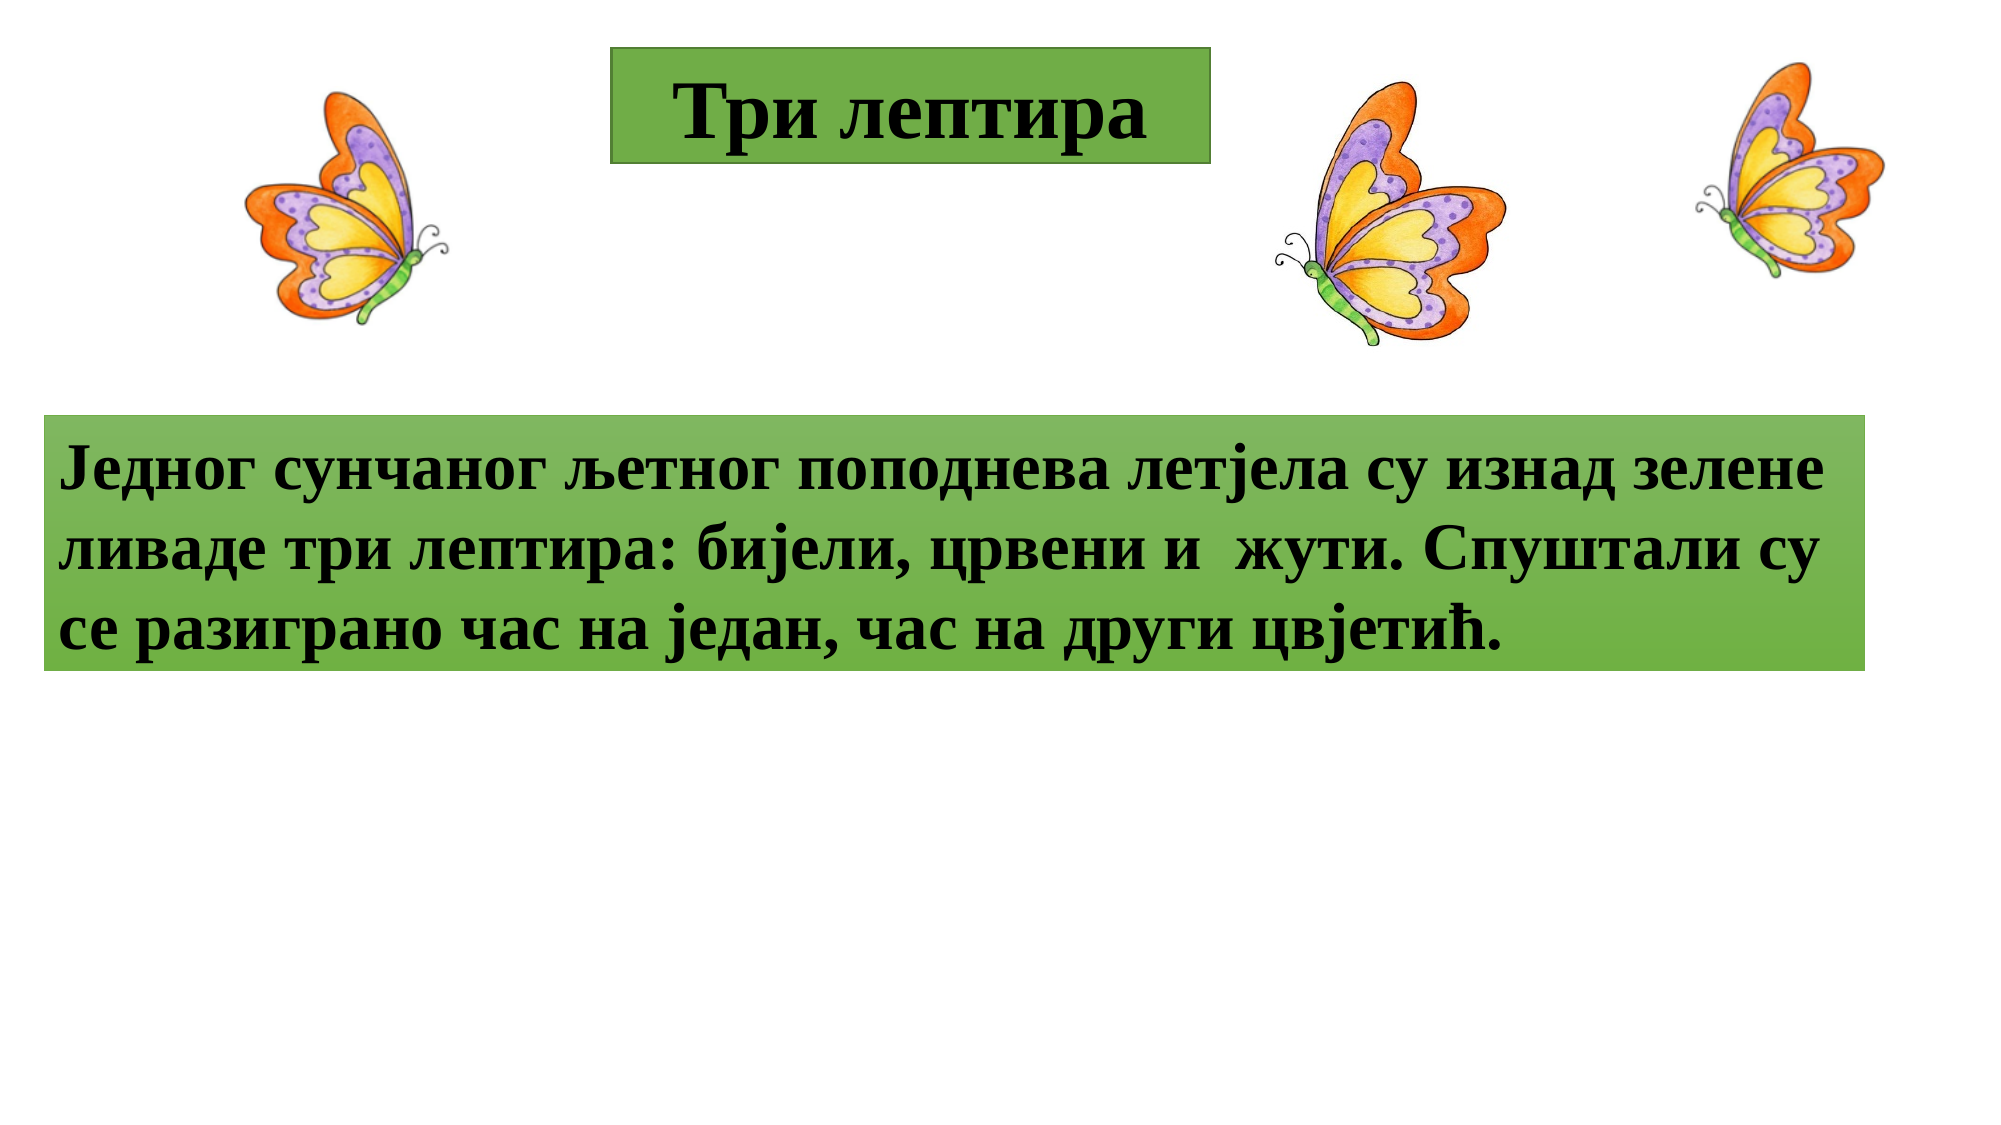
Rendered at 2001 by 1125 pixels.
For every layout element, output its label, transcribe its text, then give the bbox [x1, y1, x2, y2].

text_box Три лептира [610, 47, 1211, 164]
picture [1690, 57, 1895, 291]
text_box Једног сунчаног љетног поподнева летјела су изнад зелене ливаде три лептира: бијели, црвени и жути. Спуштали су се разиграно час на један, час на други цвјетић. [44, 415, 1865, 671]
picture [234, 86, 455, 339]
picture [1267, 74, 1519, 362]
